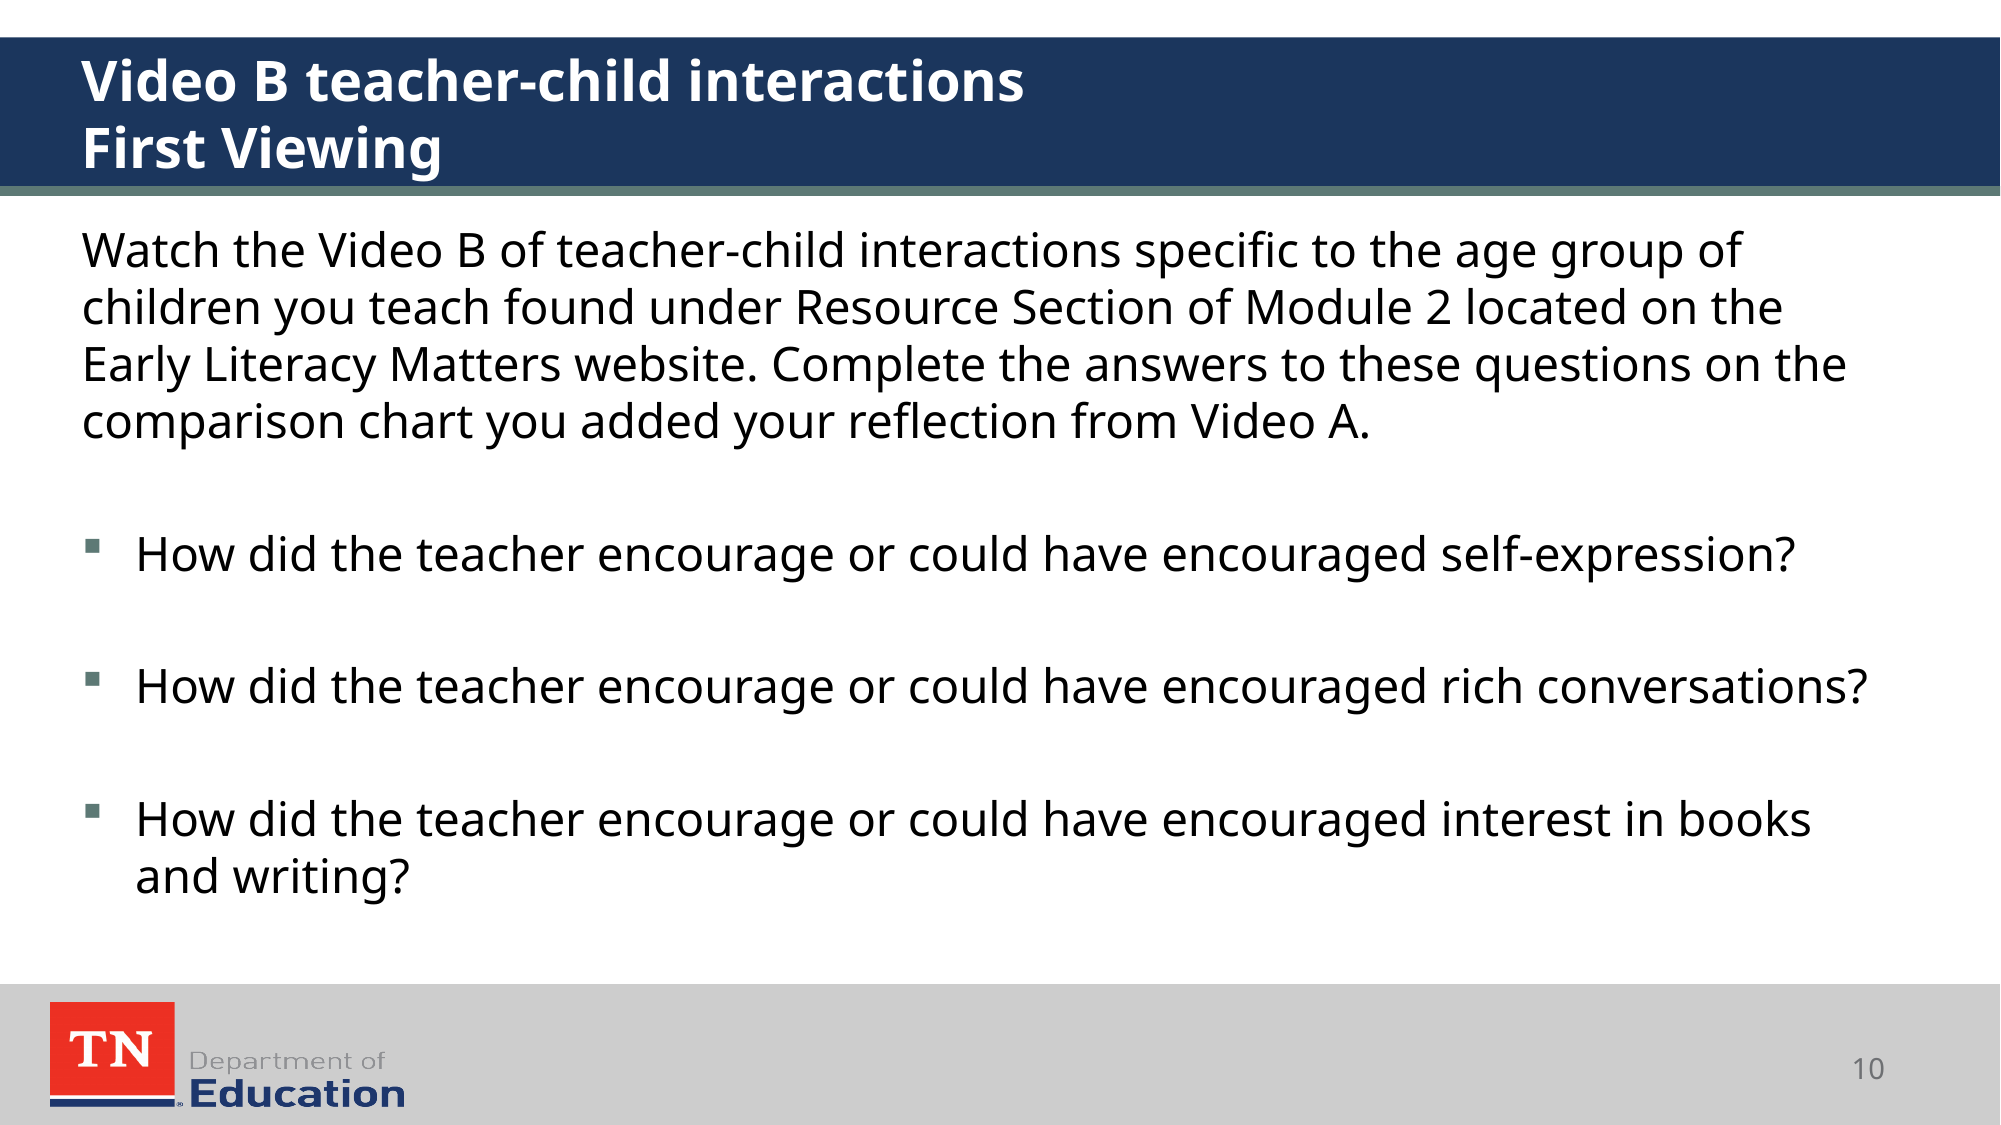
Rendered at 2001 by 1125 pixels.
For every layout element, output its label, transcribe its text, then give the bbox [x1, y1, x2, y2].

title Video B teacher-child interactions First Viewing [66, 37, 1884, 188]
list Watch the Video B of teacher-child interactions specific to the age group of children you teach found under Resource Section of Module 2 located on the Early Literacy Matters website. Complete the answers to these questions on the comparison chart you added your reflection from Video A. How did the teacher encourage or could have encouraged self-expression? How did the teacher encourage or could have encouraged rich conversations? How did the teacher encourage or could have encouraged interest in books and writing? [66, 212, 1900, 955]
picture [50, 1002, 404, 1107]
slide_number 10 [1800, 1042, 1900, 1103]
